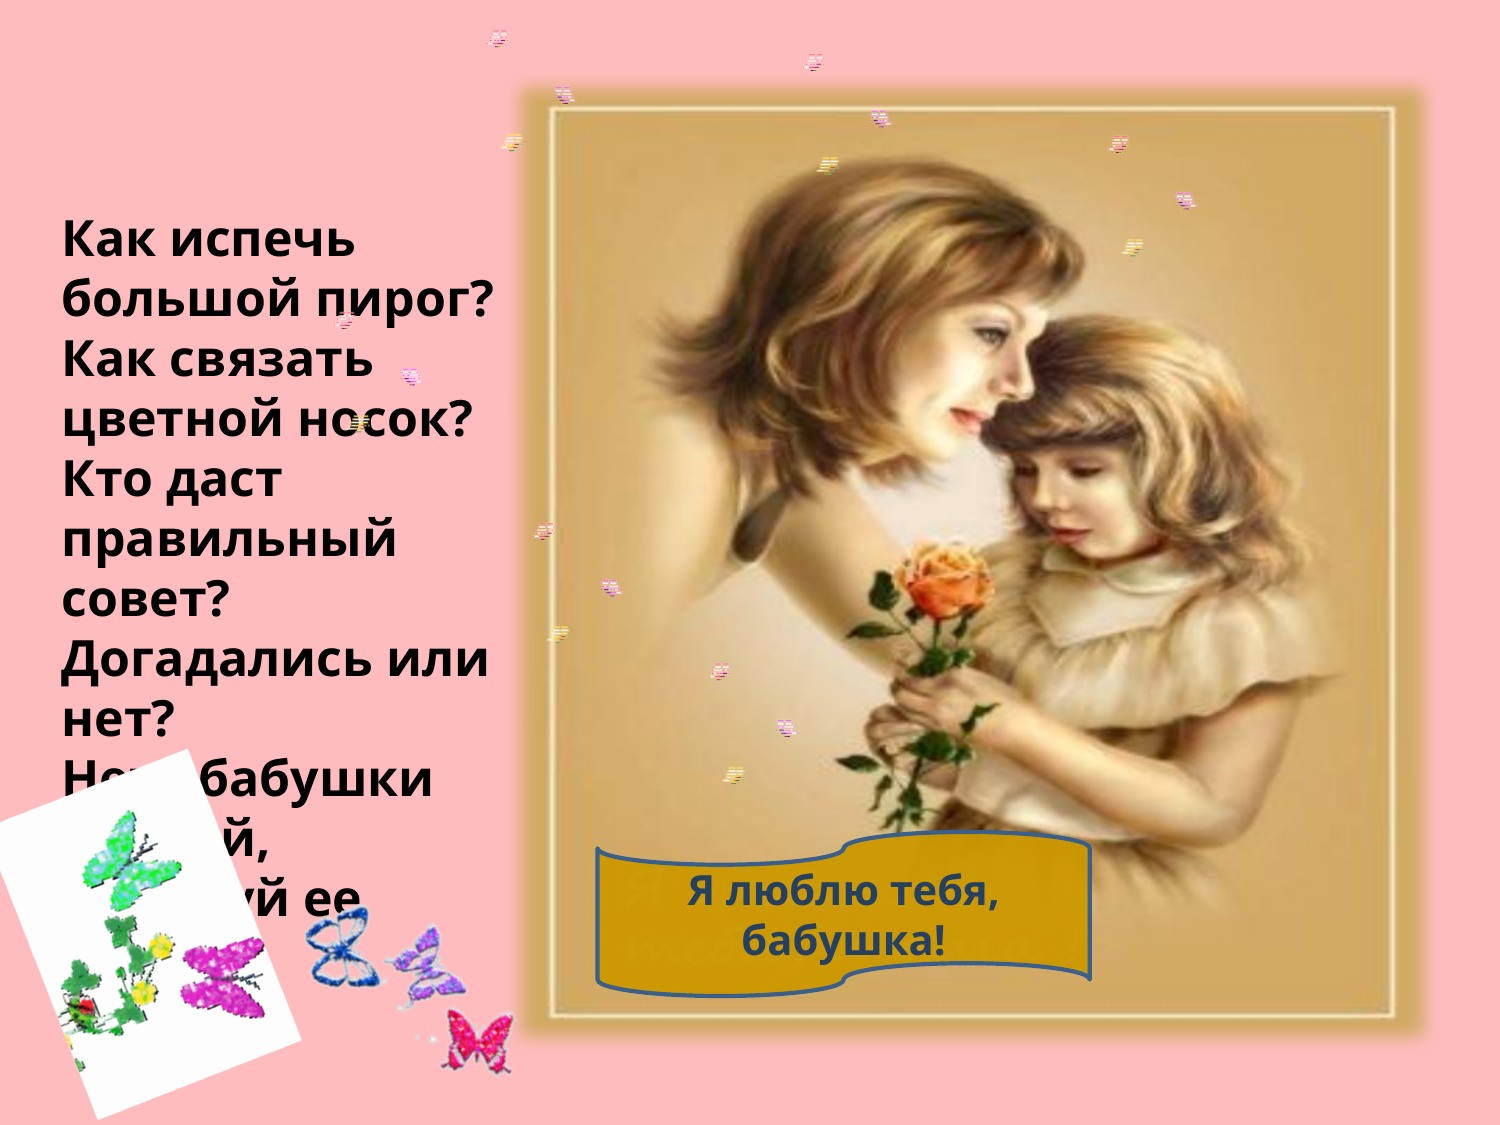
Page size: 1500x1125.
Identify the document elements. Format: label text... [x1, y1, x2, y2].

picture [0, 0, 1442, 1124]
text_box Как испечь большой пирог? Как связать цветной носок? Кто даст правильный совет? Догадались или нет? Нету бабушки родней, Поцелуй ее скорей! [46, 199, 498, 927]
picture [304, 280, 462, 469]
